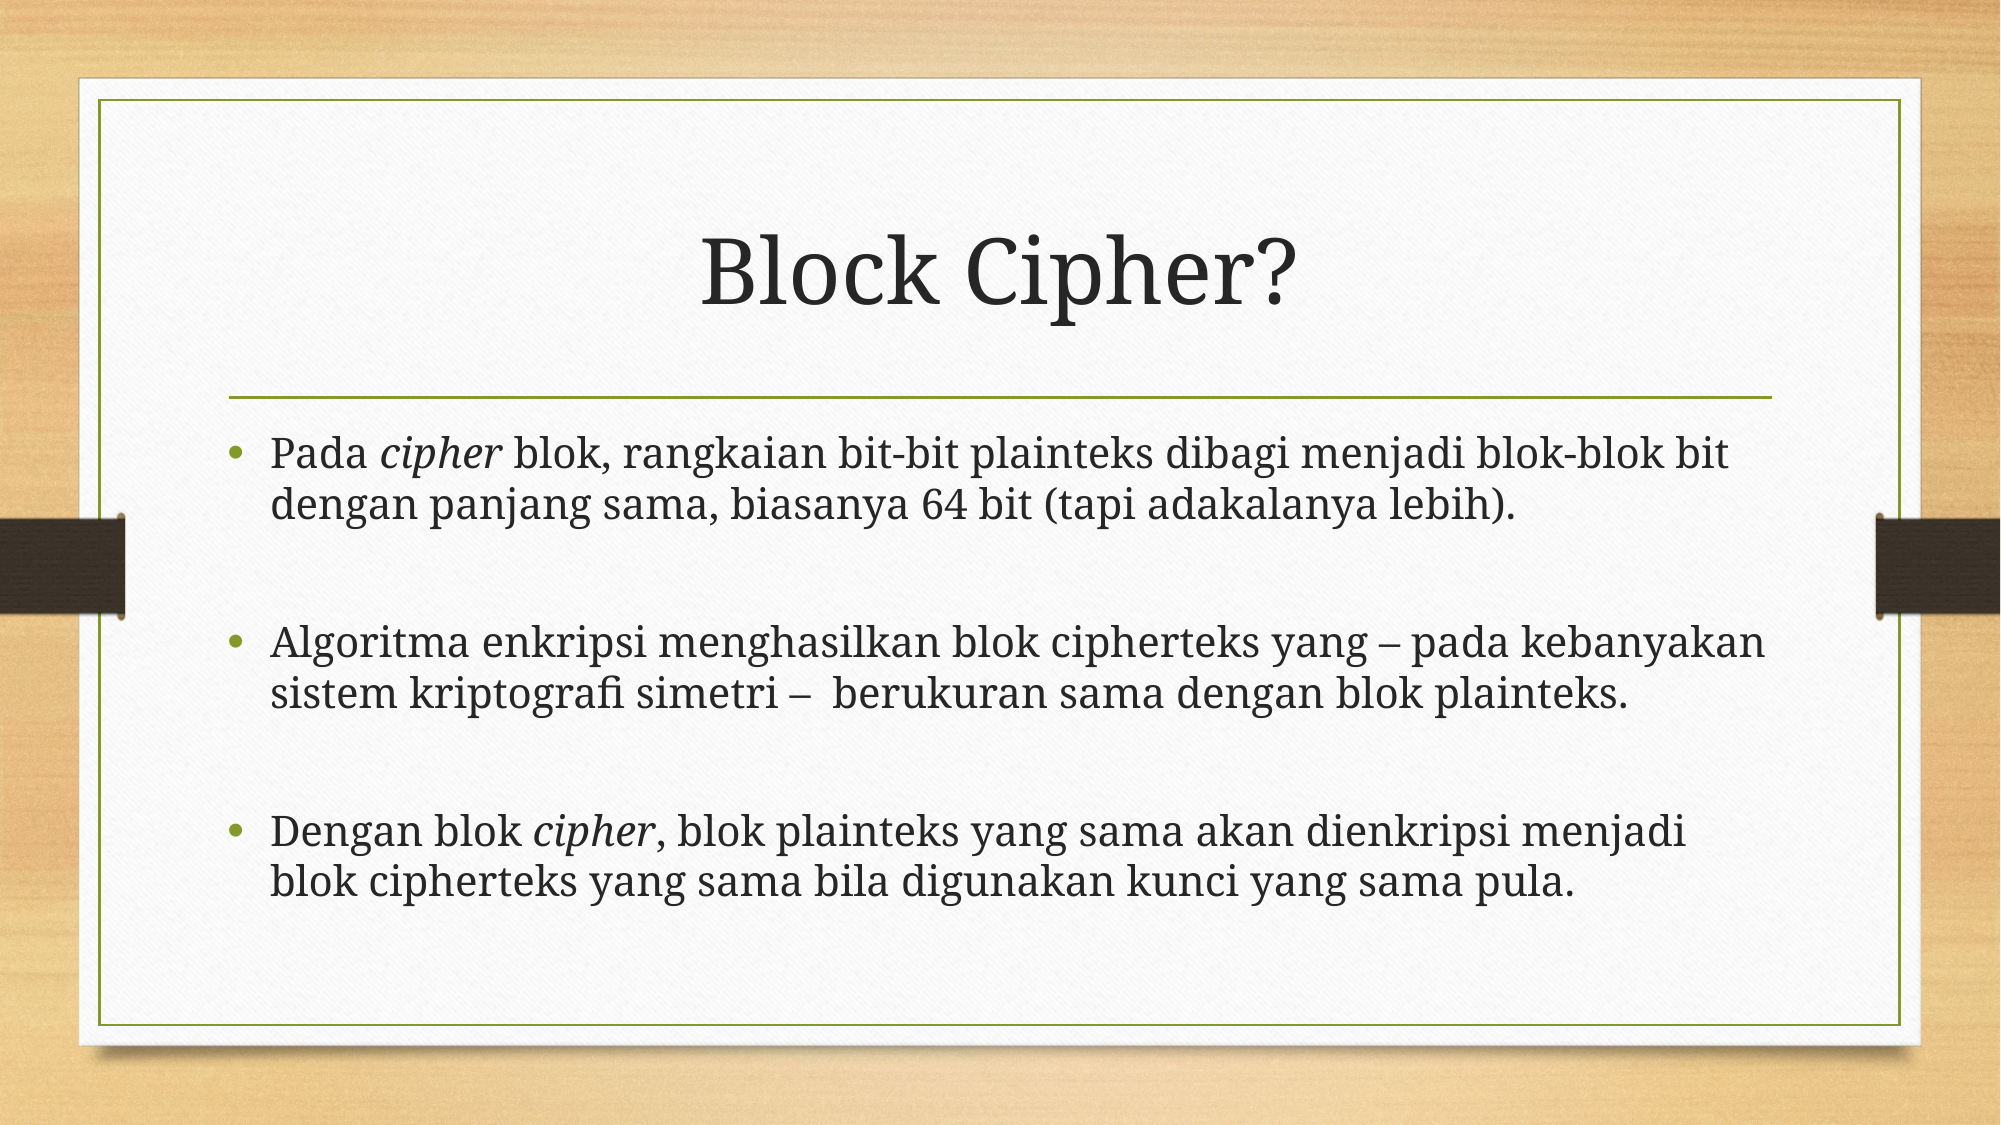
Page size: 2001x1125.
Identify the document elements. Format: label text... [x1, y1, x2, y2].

title Block Cipher? [212, 161, 1788, 375]
picture [0, 0, 2001, 1125]
list Pada cipher blok, rangkaian bit-bit plainteks dibagi menjadi blok-blok bit dengan panjang sama, biasanya 64 bit (tapi adakalanya lebih). Algoritma enkripsi menghasilkan blok cipherteks yang – pada kebanyakan sistem kriptografi simetri – berukuran sama dengan blok plainteks. Dengan blok cipher, blok plainteks yang sama akan dienkripsi menjadi blok cipherteks yang sama bila digunakan kunci yang sama pula. [212, 419, 1788, 964]
